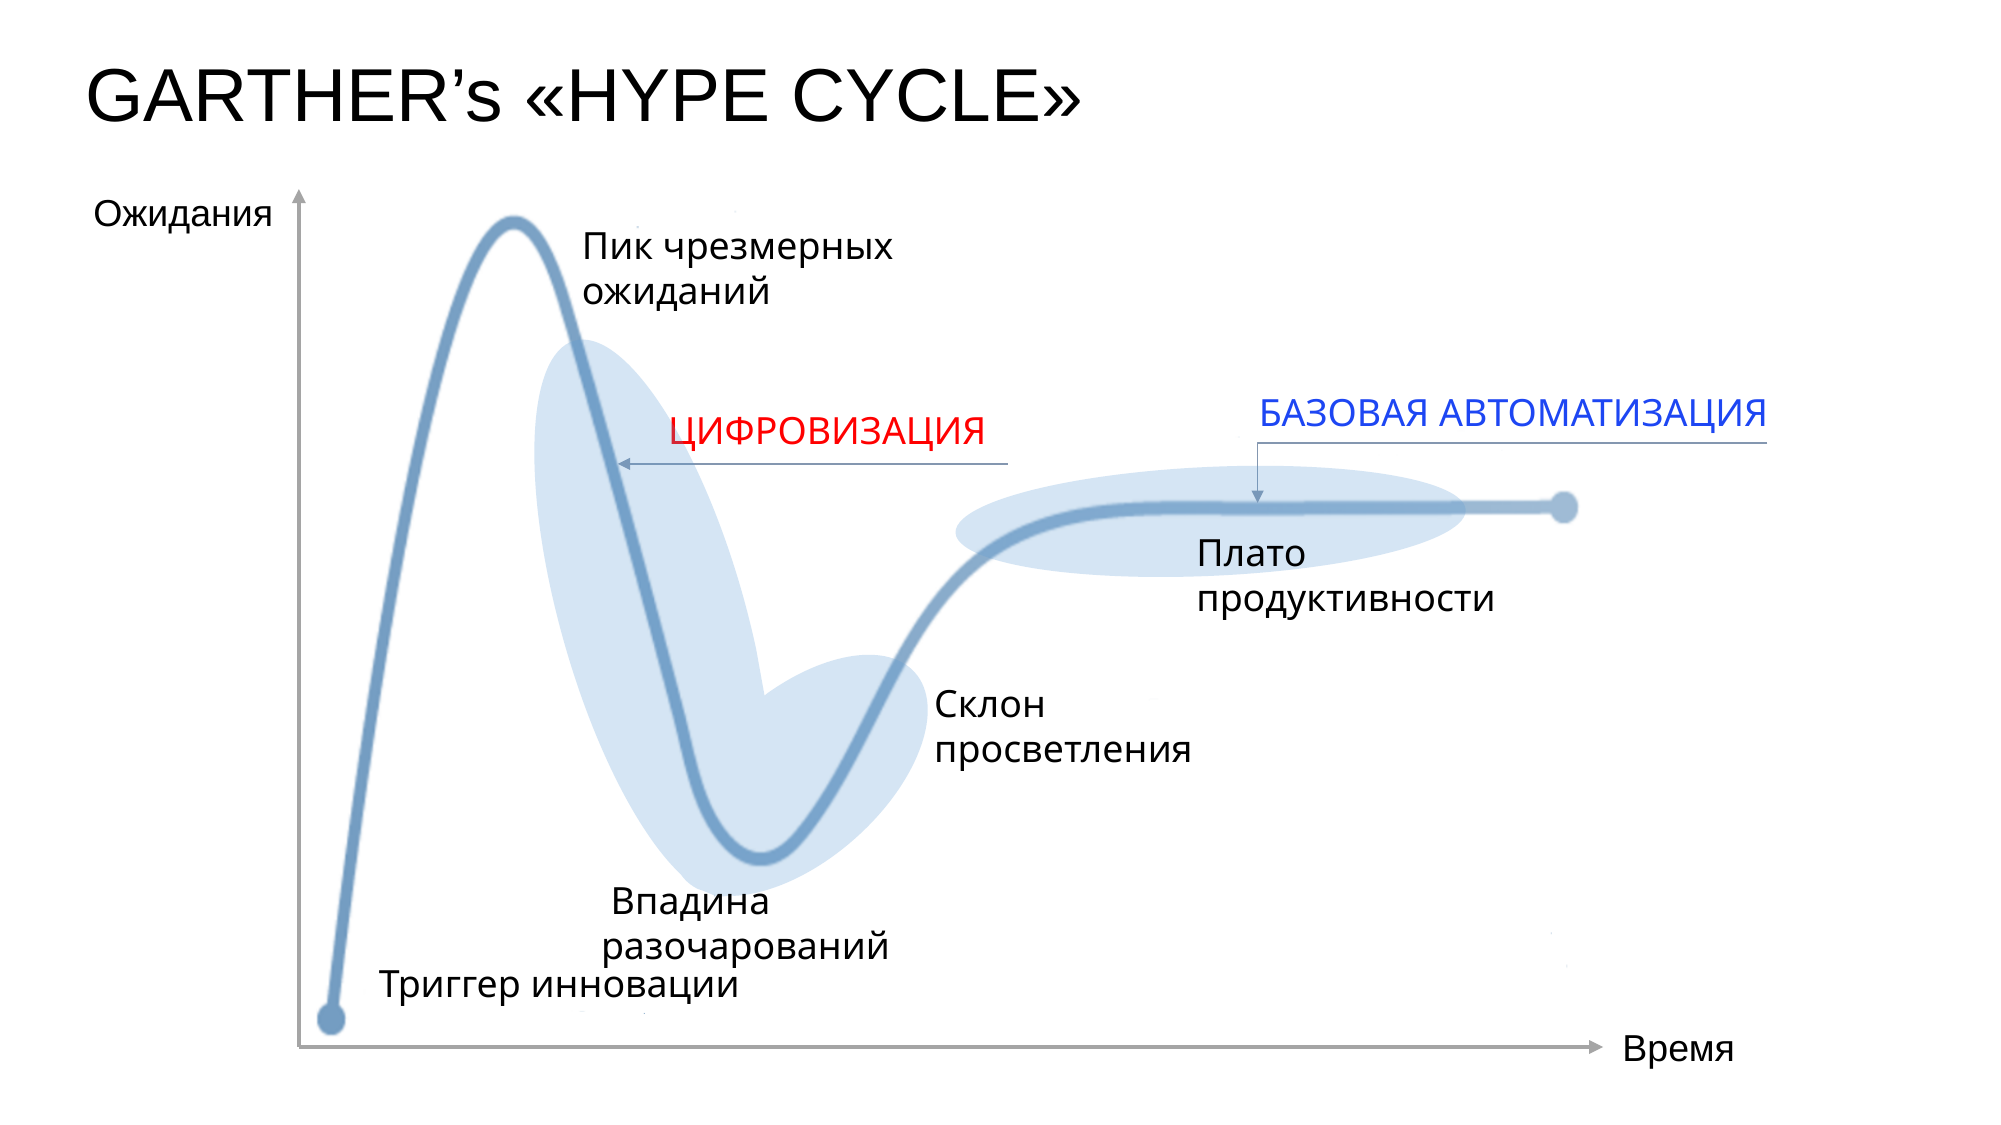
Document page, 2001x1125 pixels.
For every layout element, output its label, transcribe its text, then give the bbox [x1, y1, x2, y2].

picture [312, 187, 1590, 1039]
text_box GARTHER’s «HYPE CYCLE» [85, 46, 1925, 137]
text_box Ожидания [93, 189, 298, 235]
text_box Время [1622, 1024, 1789, 1070]
text_box БАЗОВАЯ АВТОМАТИЗАЦИЯ [1594, 388, 1806, 434]
text_box [1594, 441, 1768, 464]
